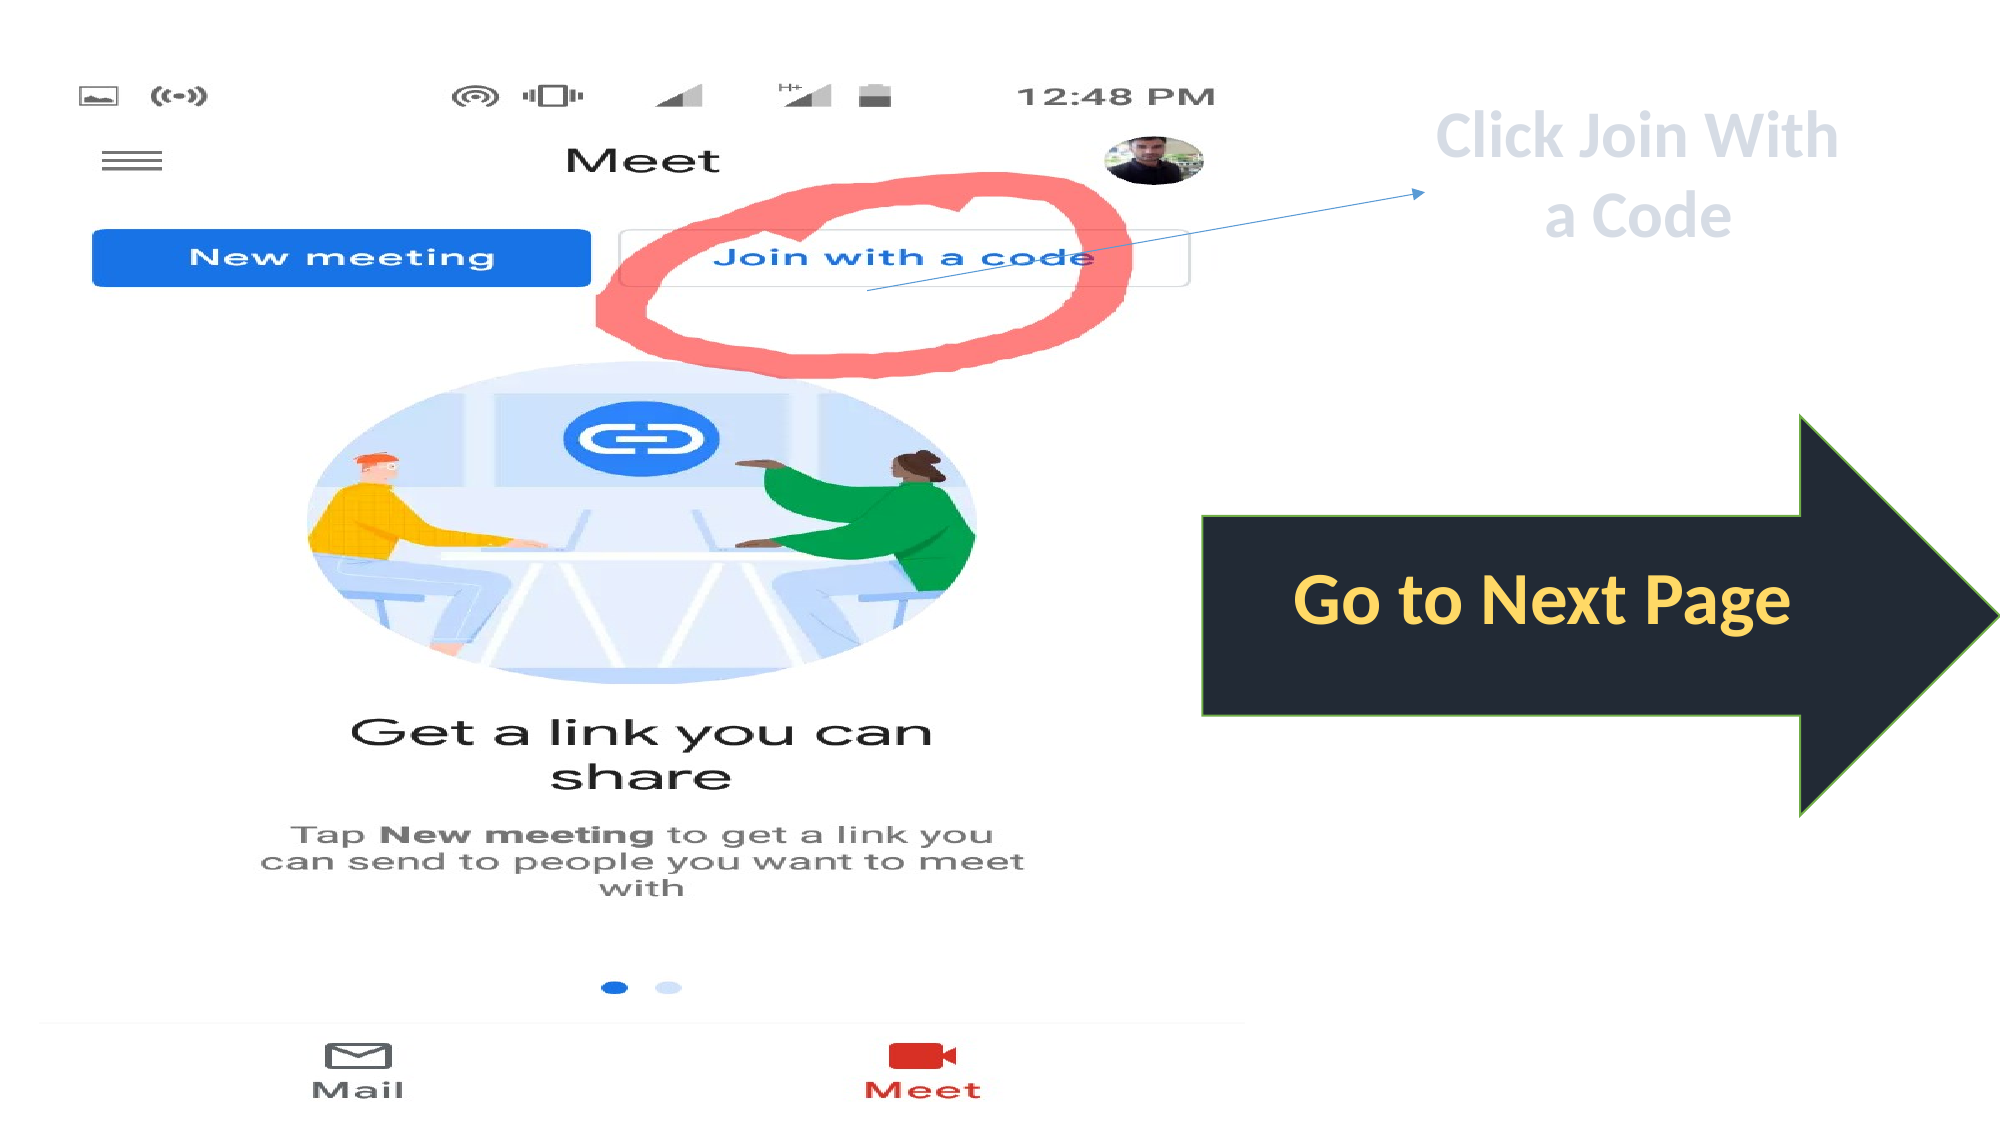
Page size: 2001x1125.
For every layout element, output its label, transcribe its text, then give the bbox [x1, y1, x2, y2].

picture [39, 76, 1245, 1114]
text_box Go to Next Page [1245, 542, 1884, 648]
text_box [867, 192, 1425, 291]
text_box Click Join With a Code [1403, 83, 1874, 259]
text_box [1245, 413, 2000, 819]
